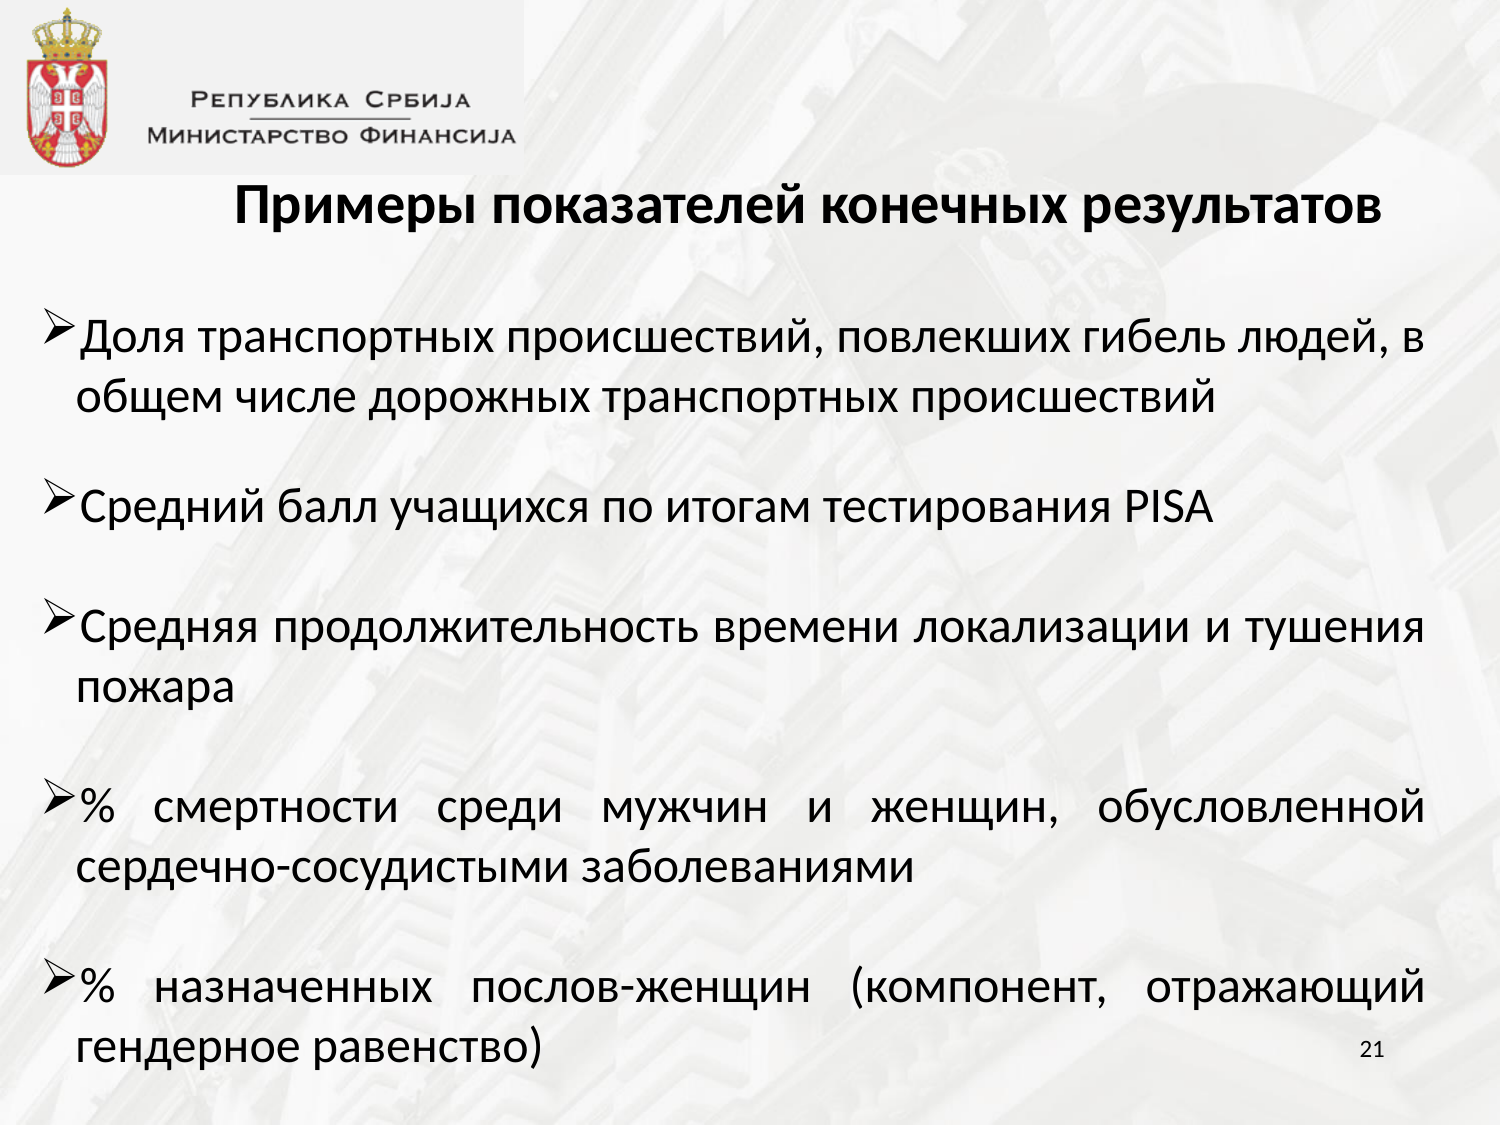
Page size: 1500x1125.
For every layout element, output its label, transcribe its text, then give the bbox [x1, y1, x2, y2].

text_box Примеры показателей конечных результатов [146, 158, 1472, 243]
picture [0, 0, 1500, 1125]
text_box Доля транспортных происшествий, повлекших гибель людей, в общем числе дорожных транспортных происшествий Средний балл учащихся по итогам тестирования PISA Средняя продолжительность времени локализации и тушения пожара % смертности среди мужчин и женщин, обусловленной сердечно-сосудистыми заболеваниями % назначенных послов-женщин (компонент, отражающий гендерное равенство) [25, 295, 1442, 1125]
